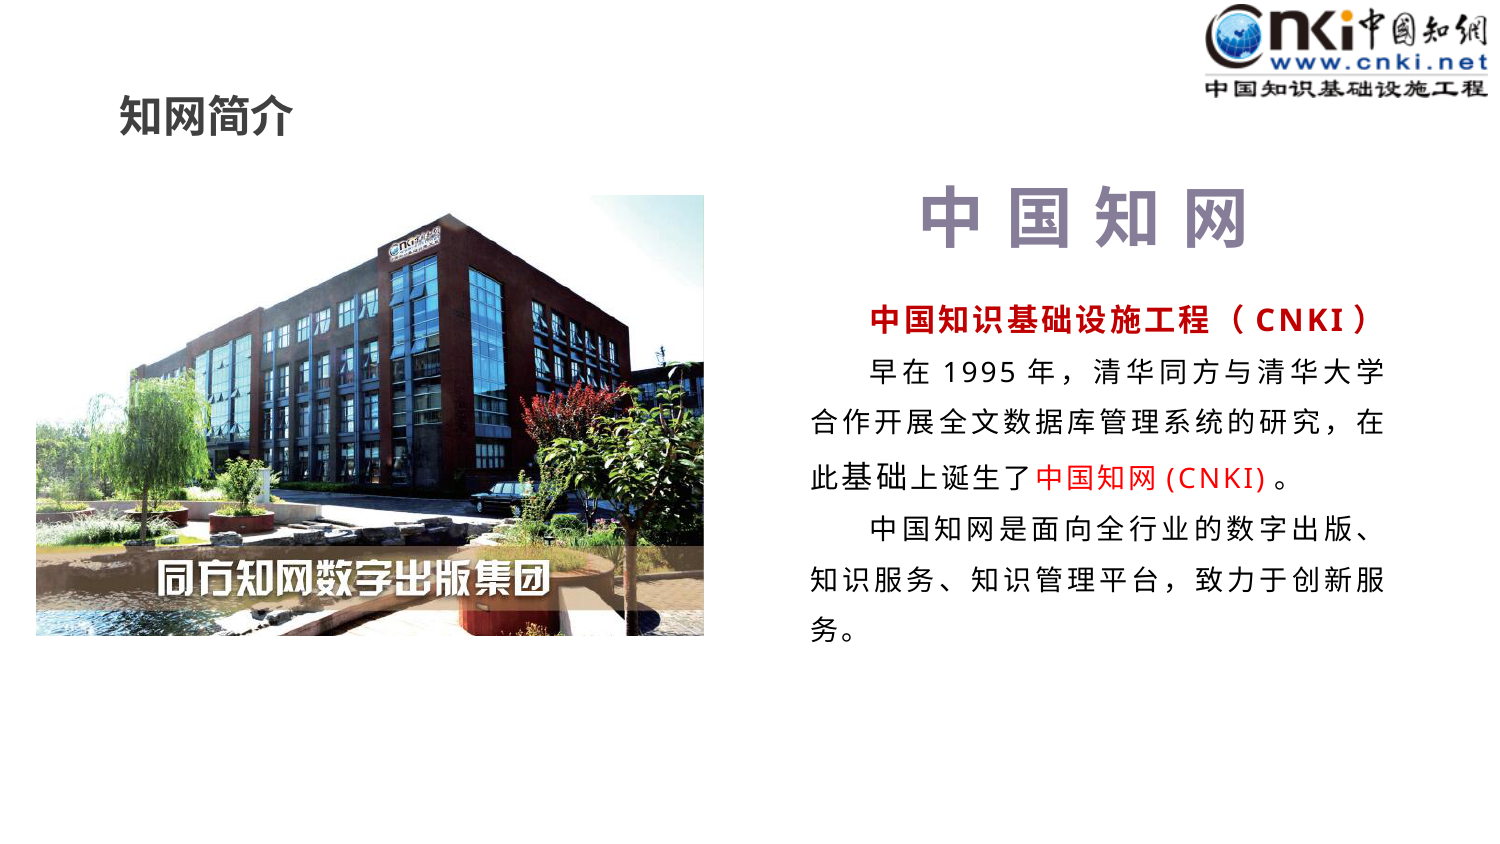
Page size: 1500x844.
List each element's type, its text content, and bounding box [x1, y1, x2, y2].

text_box 知网简介 [104, 57, 345, 180]
text_box 中 国 知 网 [684, 127, 1483, 263]
text_box 中国知识基础设施工程（CNKI） 早在1995年，清华同方与清华大学合作开展全文数据库管理系统的研究，在此基础上诞生了中国知网(CNKI)。 中国知网是面向全行业的数字出版、知识服务、知识管理平台，致力于创新服务。 [795, 273, 1403, 704]
picture [36, 195, 704, 636]
picture [1204, 4, 1488, 99]
